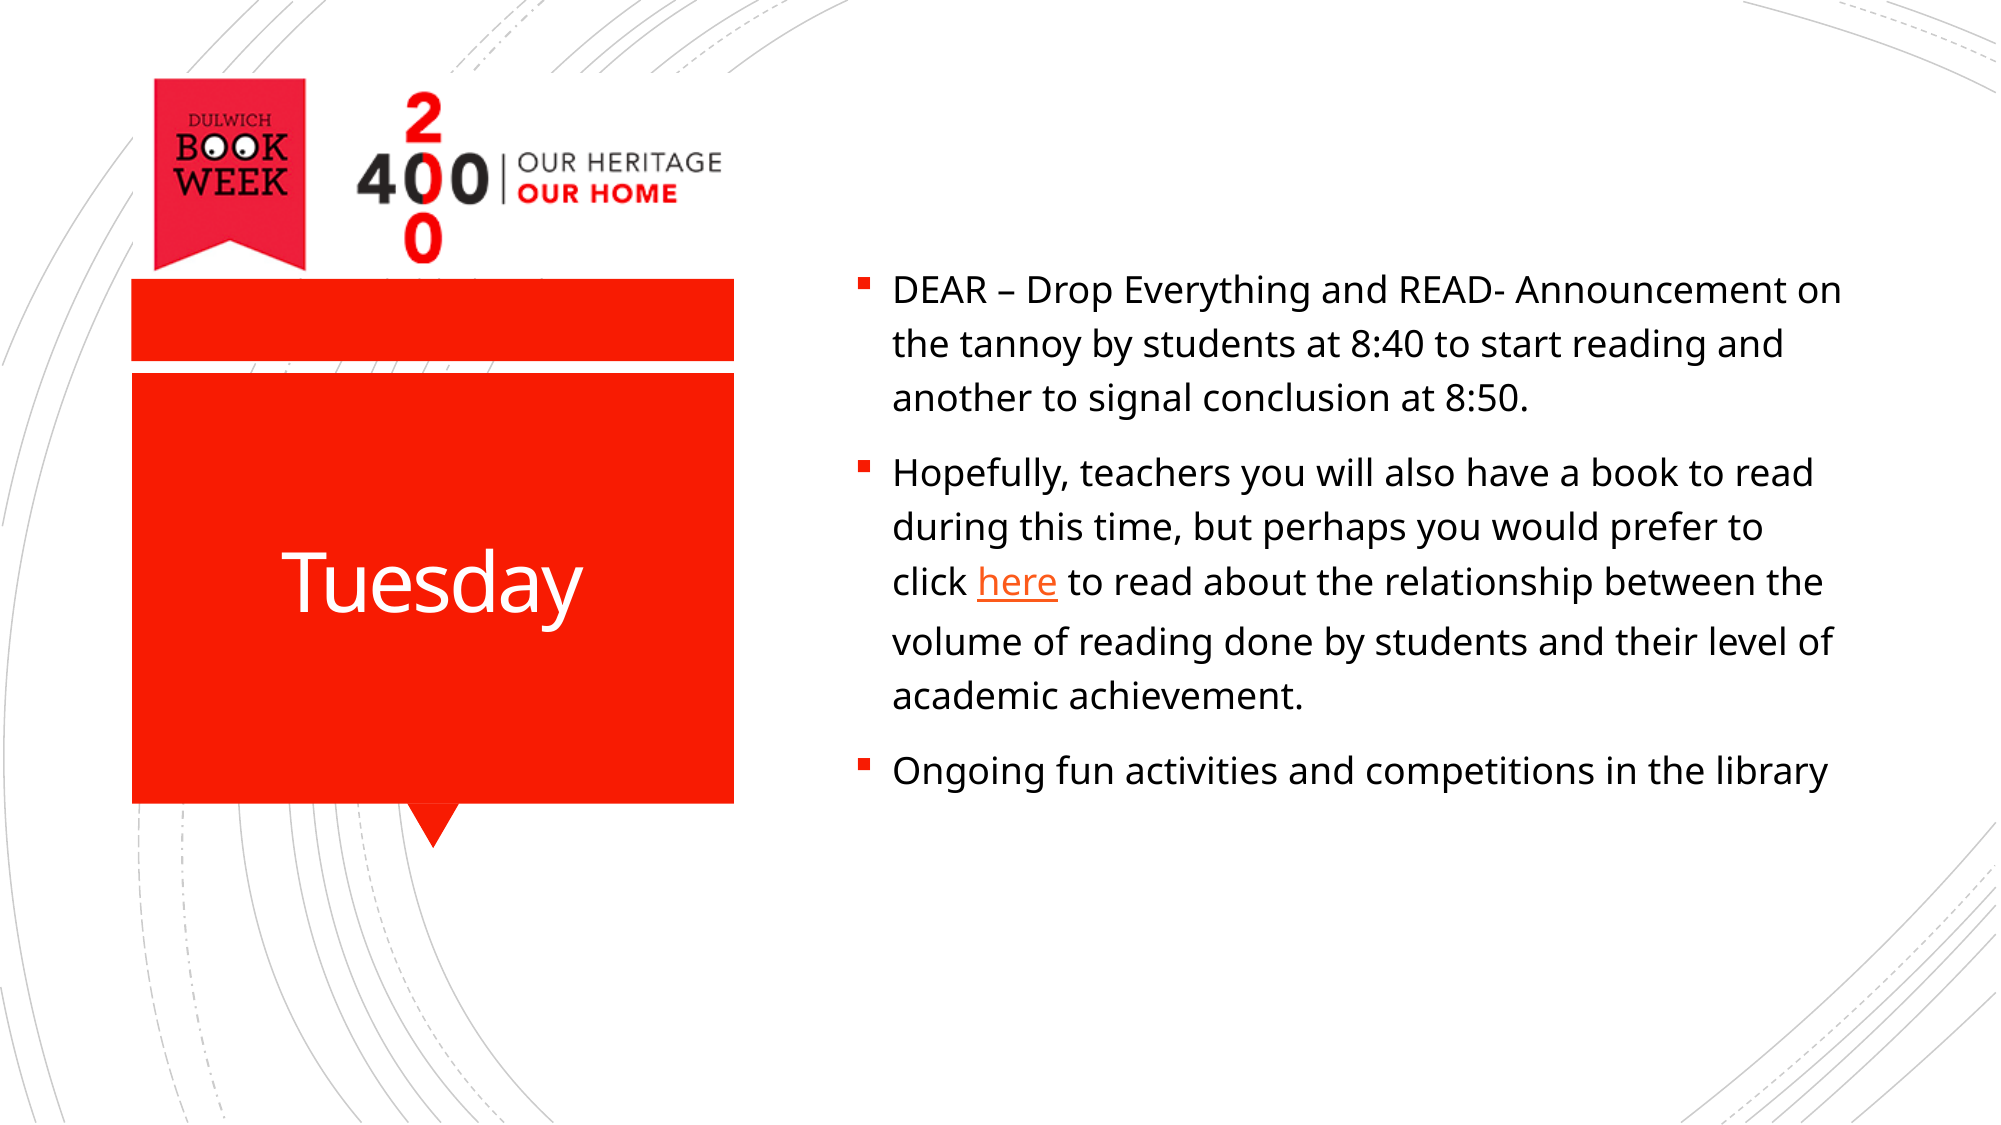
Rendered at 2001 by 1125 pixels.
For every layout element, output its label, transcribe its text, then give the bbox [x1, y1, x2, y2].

title Tuesday [145, 385, 720, 789]
picture [133, 73, 737, 279]
list DEAR – Drop Everything and READ- Announcement on the tannoy by students at 8:40 to start reading and another to signal conclusion at 8:50. Hopefully, teachers you will also have a book to read during this time, but perhaps you would prefer to click here to read about the relationship between the volume of reading done by students and their level of academic achievement. Ongoing fun activities and competitions in the library [839, 131, 1871, 993]
